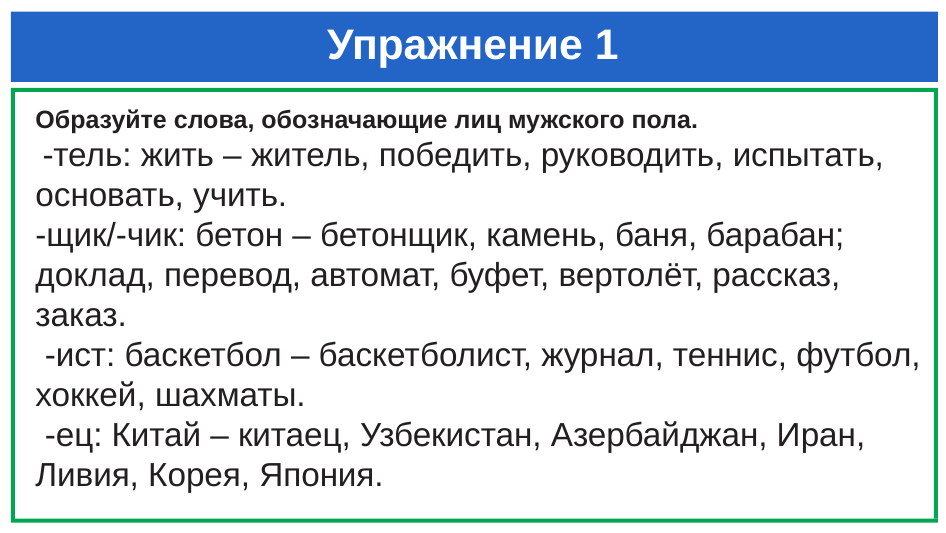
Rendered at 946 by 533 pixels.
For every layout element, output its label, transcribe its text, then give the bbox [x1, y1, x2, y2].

list Образуйте слова, обозначающие лиц мужского пола. -тель: жить – житель, победить, руководить, испытать, основать, учить. -щик/-чик: бетон – бетонщик, камень, баня, барабан; доклад, перевод, автомат, буфет, вертолёт, рассказ, заказ. -ист: баскетбол – баскетболист, журнал, теннис, футбол, хоккей, шахматы. -ец: Китай – китаец, Узбекистан, Азербайджан, Иран, Ливия, Корея, Япония. [35, 103, 936, 528]
title Упражнение 1 [49, 16, 897, 69]
